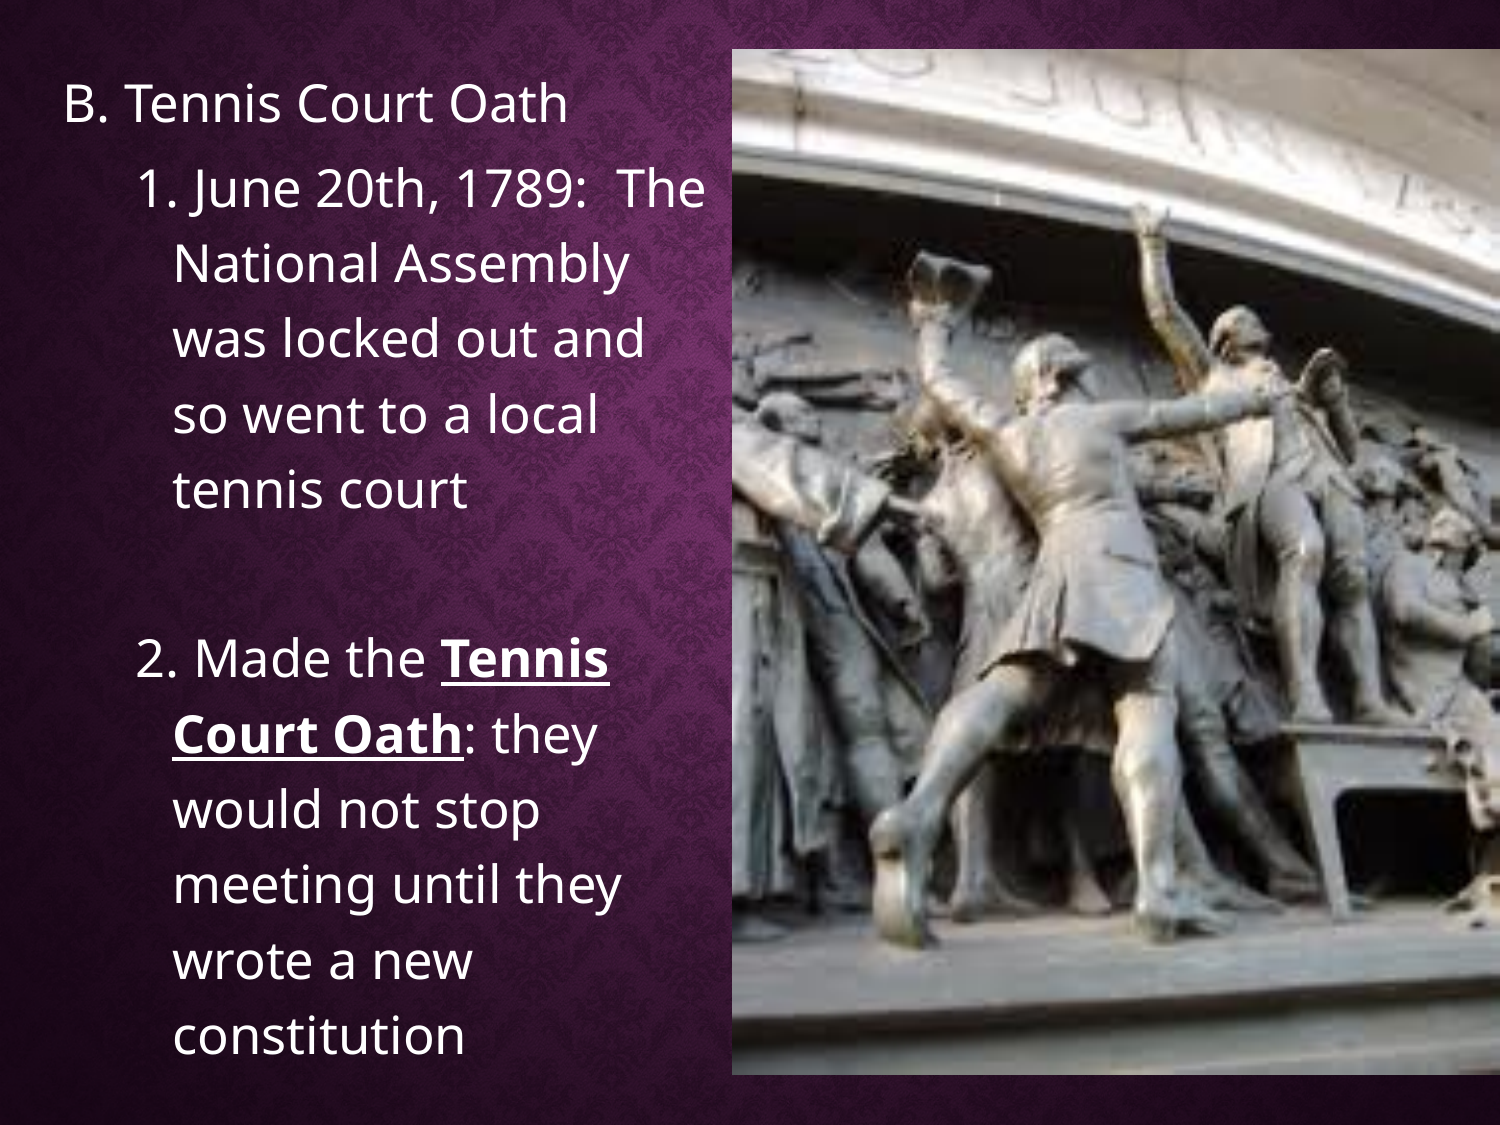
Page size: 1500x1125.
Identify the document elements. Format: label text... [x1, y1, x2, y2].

list B. Tennis Court Oath 1. June 20th, 1789: The National Assembly was locked out and so went to a local tennis court 2. Made the Tennis Court Oath: they would not stop meeting until they wrote a new constitution [47, 50, 729, 1075]
picture [731, 49, 1500, 1076]
